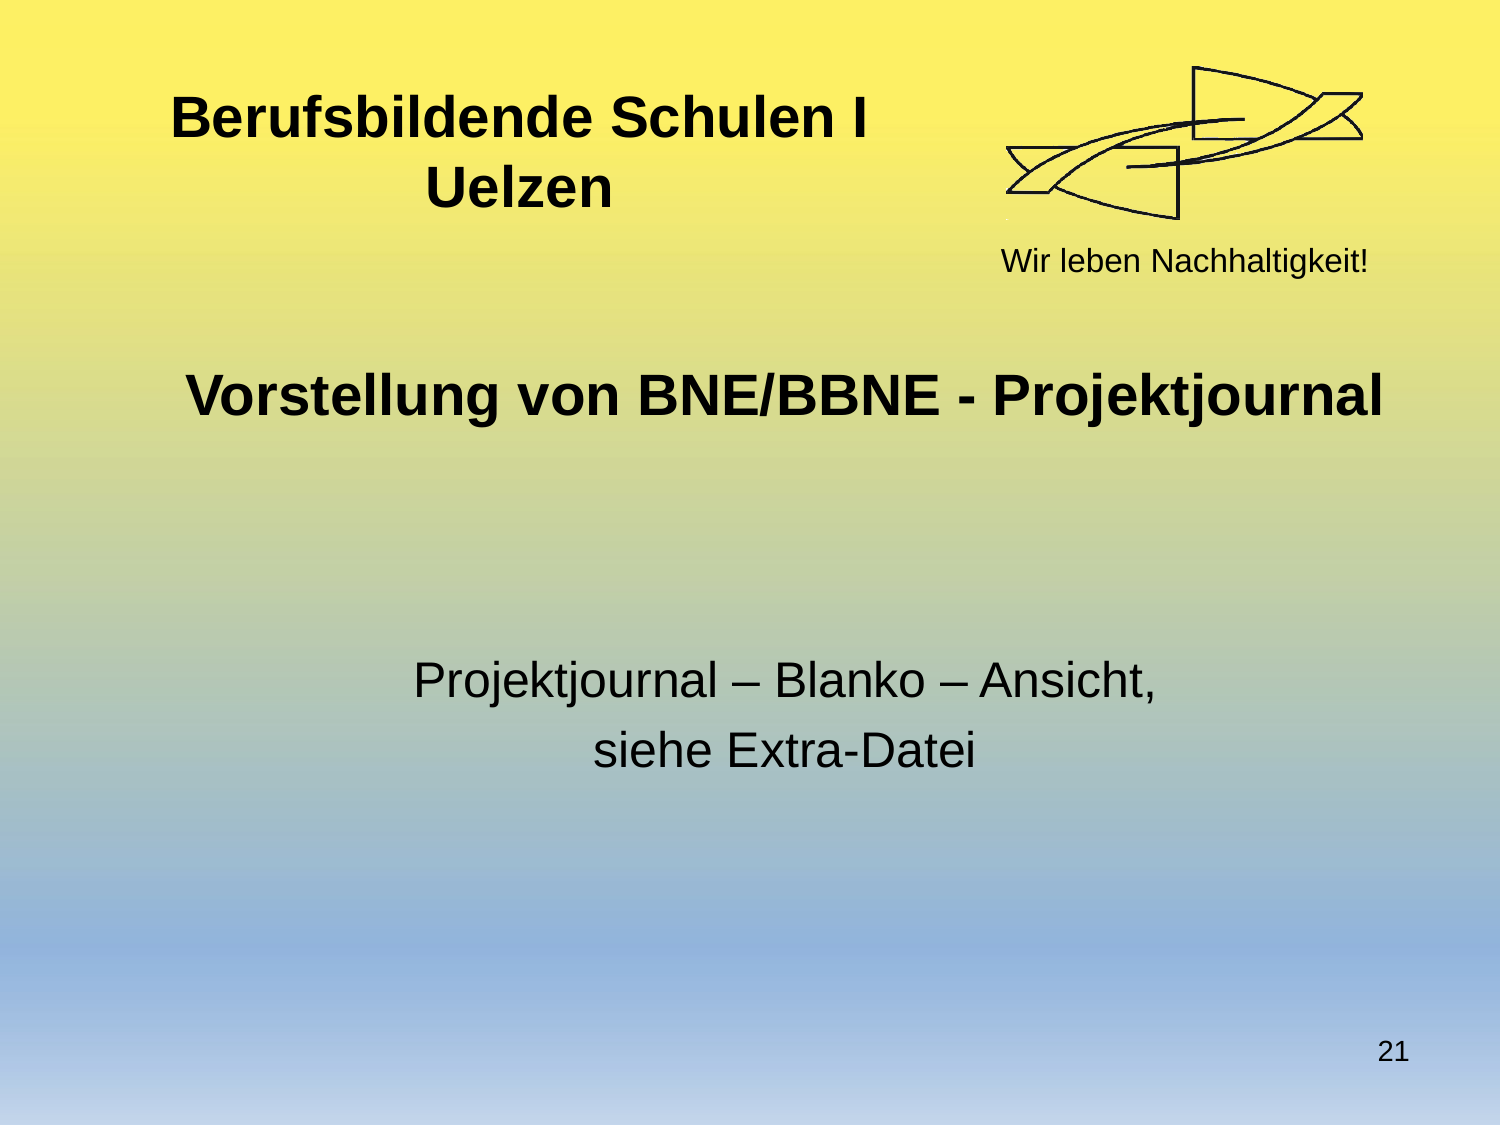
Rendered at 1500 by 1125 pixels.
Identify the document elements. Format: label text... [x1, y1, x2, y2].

picture [0, 0, 1500, 1125]
slide_number 21 [1074, 1024, 1425, 1103]
subtitle Vorstellung von BNE/BBNE - Projektjournal Projektjournal – Blanko – Ansicht, siehe Extra-Datei [159, 350, 1412, 1017]
title Berufsbildende Schulen I Uelzen [112, 19, 928, 279]
text_box Wir leben Nachhaltigkeit! [986, 231, 1436, 287]
